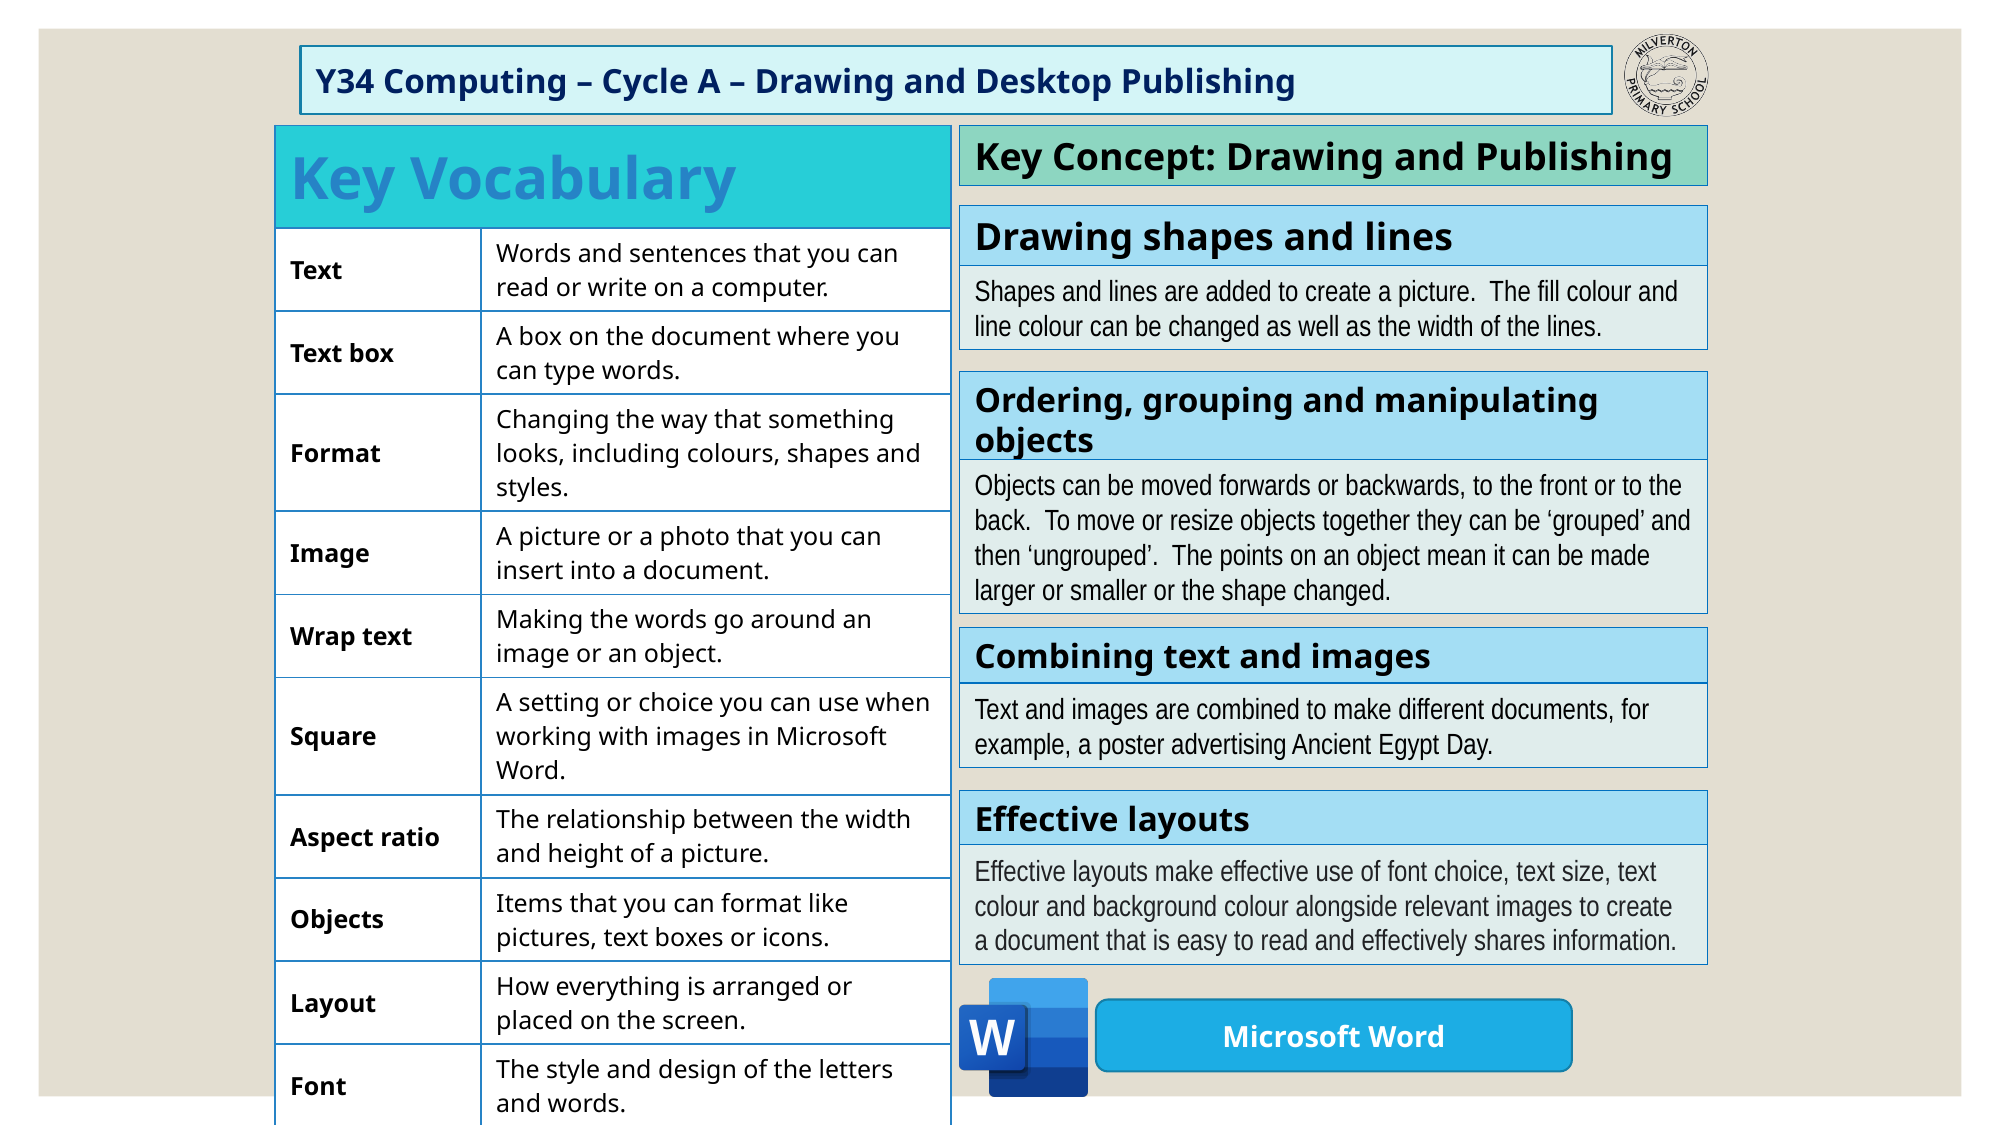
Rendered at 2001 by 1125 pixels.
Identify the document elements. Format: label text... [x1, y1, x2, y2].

table_cell Making the words go around an image or an object. [482, 595, 950, 677]
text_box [959, 790, 1709, 966]
table_cell Aspect ratio [276, 796, 480, 877]
table_cell The relationship between the width and height of a picture. [482, 796, 950, 877]
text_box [959, 627, 1709, 770]
table_cell A picture or a photo that you can insert into a document. [482, 512, 950, 594]
table_cell Changing the way that something looks, including colours, shapes and styles. [482, 395, 950, 510]
table_cell Image [276, 512, 480, 594]
text_box Y34 Computing – Cycle A – Drawing and Desktop Publishing [299, 45, 1613, 115]
table_cell A setting or choice you can use when working with images in Microsoft Word. [482, 678, 950, 794]
table_cell Text box [276, 312, 480, 393]
table_cell Layout [276, 962, 480, 1043]
table_header Key Vocabulary [276, 126, 950, 227]
table_cell Text [276, 229, 480, 310]
table_cell The style and design of the letters and words. [482, 1045, 950, 1125]
text_box Key Concept: Drawing and Publishing [959, 125, 1708, 186]
table_cell How everything is arranged or placed on the screen. [482, 962, 950, 1043]
table_cell A box on the document where you can type words. [482, 312, 950, 393]
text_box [959, 371, 1709, 616]
table_cell Wrap text [276, 595, 480, 677]
table_cell Objects [276, 879, 480, 960]
table_cell Square [276, 678, 480, 794]
table_cell Items that you can format like pictures, text boxes or icons. [482, 879, 950, 960]
text_box Microsoft Word [1094, 998, 1573, 1073]
table_cell Format [276, 395, 480, 510]
table_cell Words and sentences that you can read or write on a computer. [482, 229, 950, 310]
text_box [959, 205, 1709, 351]
table_cell Font [276, 1045, 480, 1125]
picture [959, 978, 1088, 1097]
picture [1623, 33, 1709, 117]
